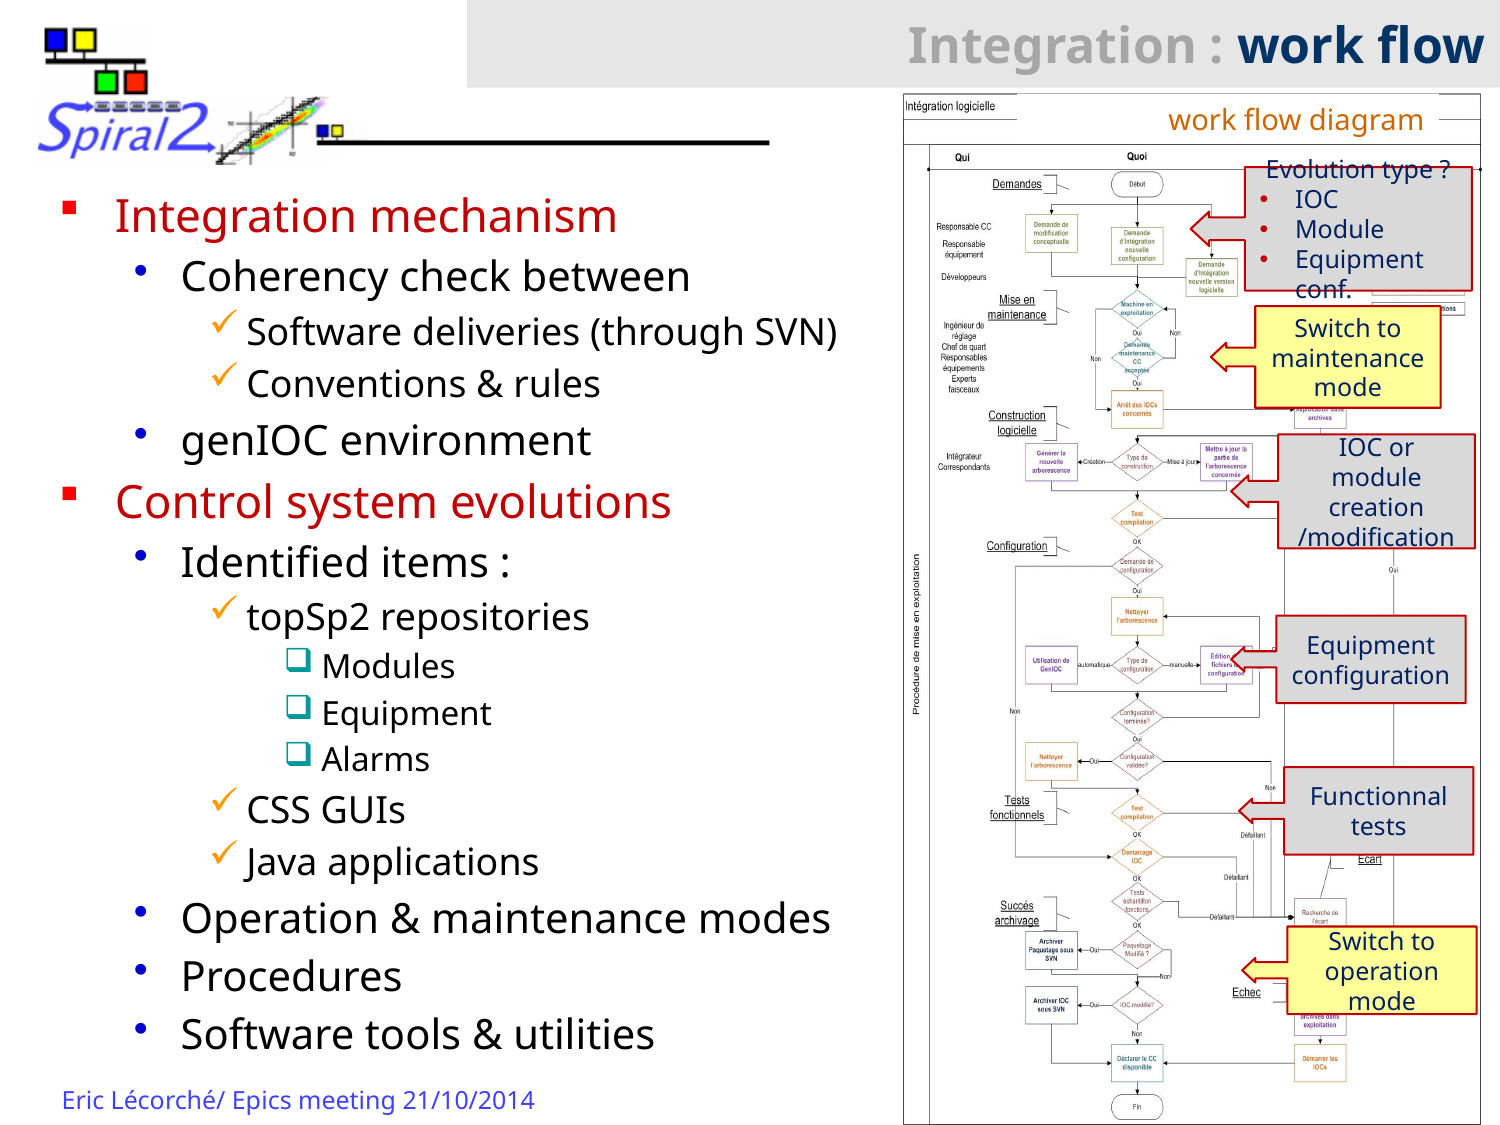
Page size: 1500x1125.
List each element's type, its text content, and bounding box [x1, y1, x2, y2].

picture [902, 92, 1482, 1125]
title Integration : work flow [466, 0, 1500, 88]
picture [37, 25, 779, 174]
list Integration mechanism Coherency check between Software deliveries (through SVN) Conventions & rules genIOC environment Control system evolutions Identified items : topSp2 repositories Modules Equipment Alarms CSS GUIs Java applications Operation & maintenance modes Procedures Software tools & utilities [43, 178, 897, 995]
